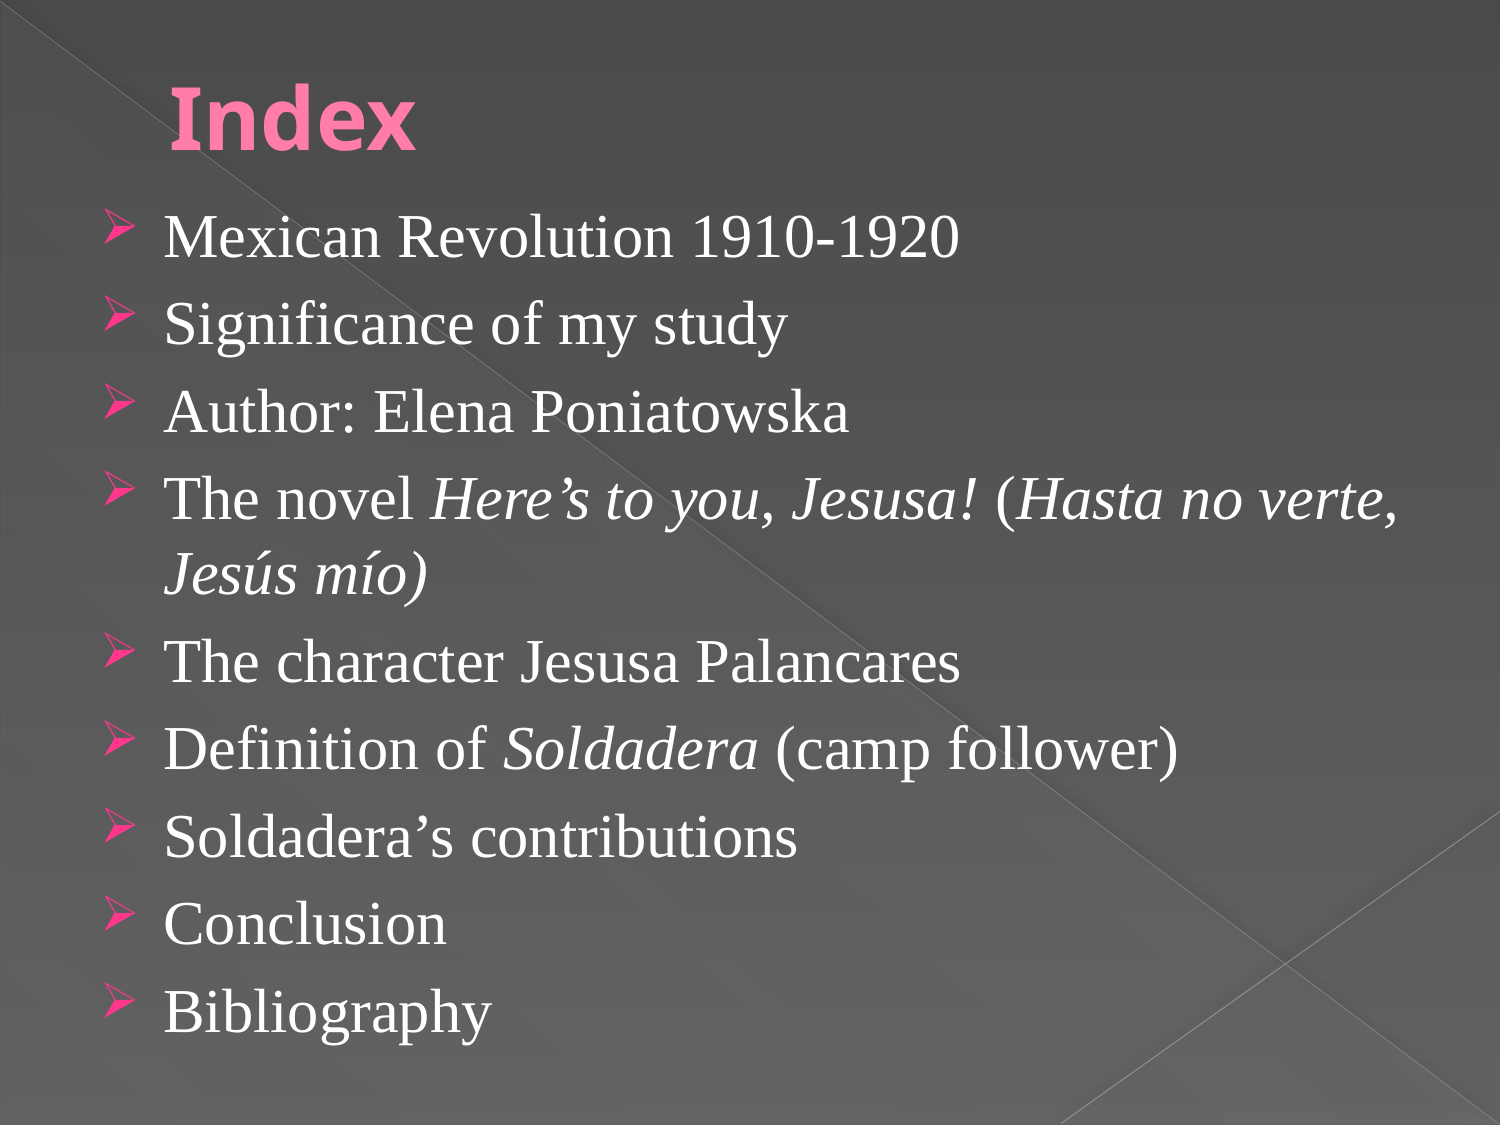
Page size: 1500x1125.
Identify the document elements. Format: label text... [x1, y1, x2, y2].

title Index [75, 43, 1425, 187]
list Mexican Revolution 1910-1920 Significance of my study Author: Elena Poniatowska The novel Here’s to you, Jesusa! (Hasta no verte, Jesús mío) The character Jesusa Palancares Definition of Soldadera (camp follower) Soldadera’s contributions Conclusion Bibliography [75, 187, 1425, 1059]
